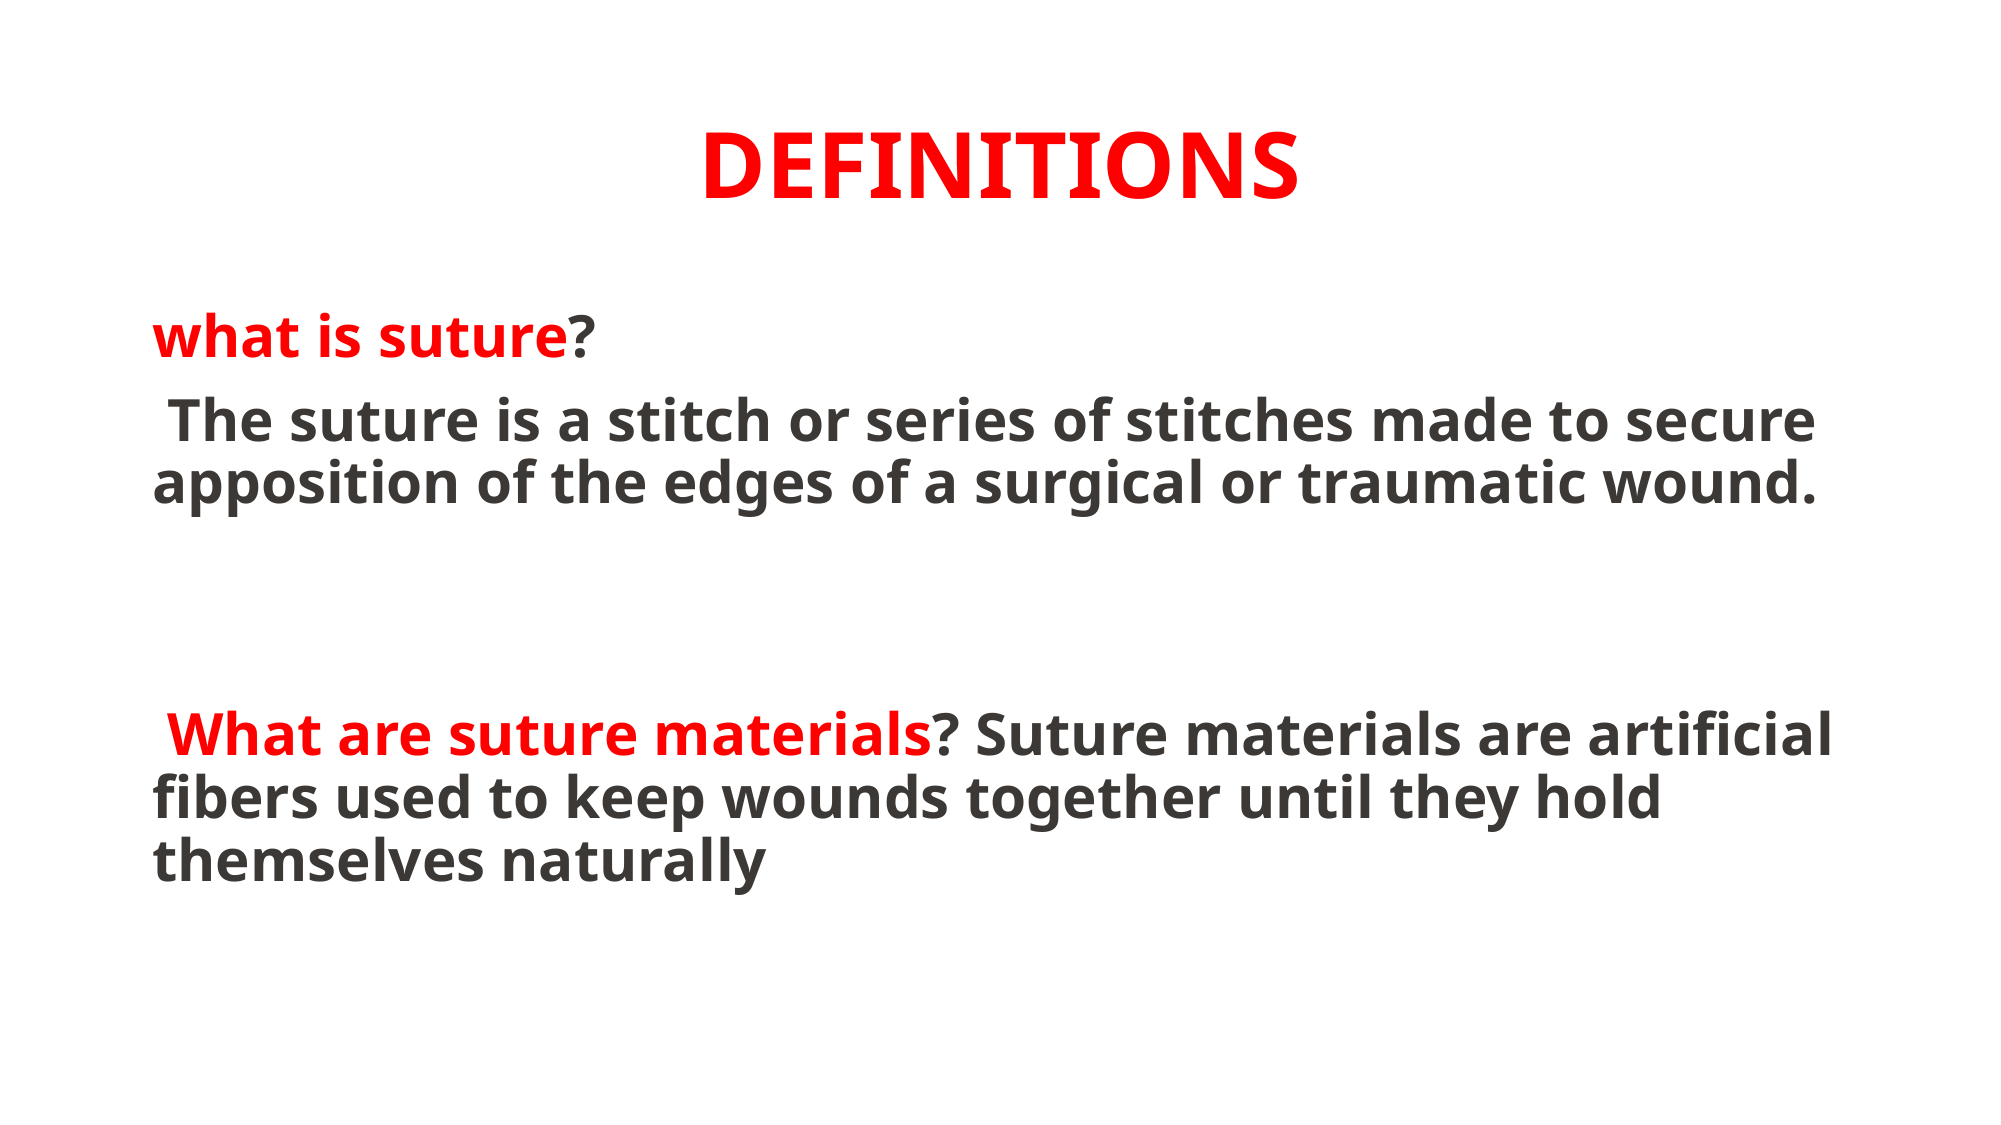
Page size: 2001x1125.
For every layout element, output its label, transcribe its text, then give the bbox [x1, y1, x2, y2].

title DEFINITIONS [137, 59, 1863, 278]
list what is suture? The suture is a stitch or series of stitches made to secure apposition of the edges of a surgical or traumatic wound. What are suture materials? Suture materials are artificial fibers used to keep wounds together until they hold themselves naturally [137, 299, 1863, 1014]
